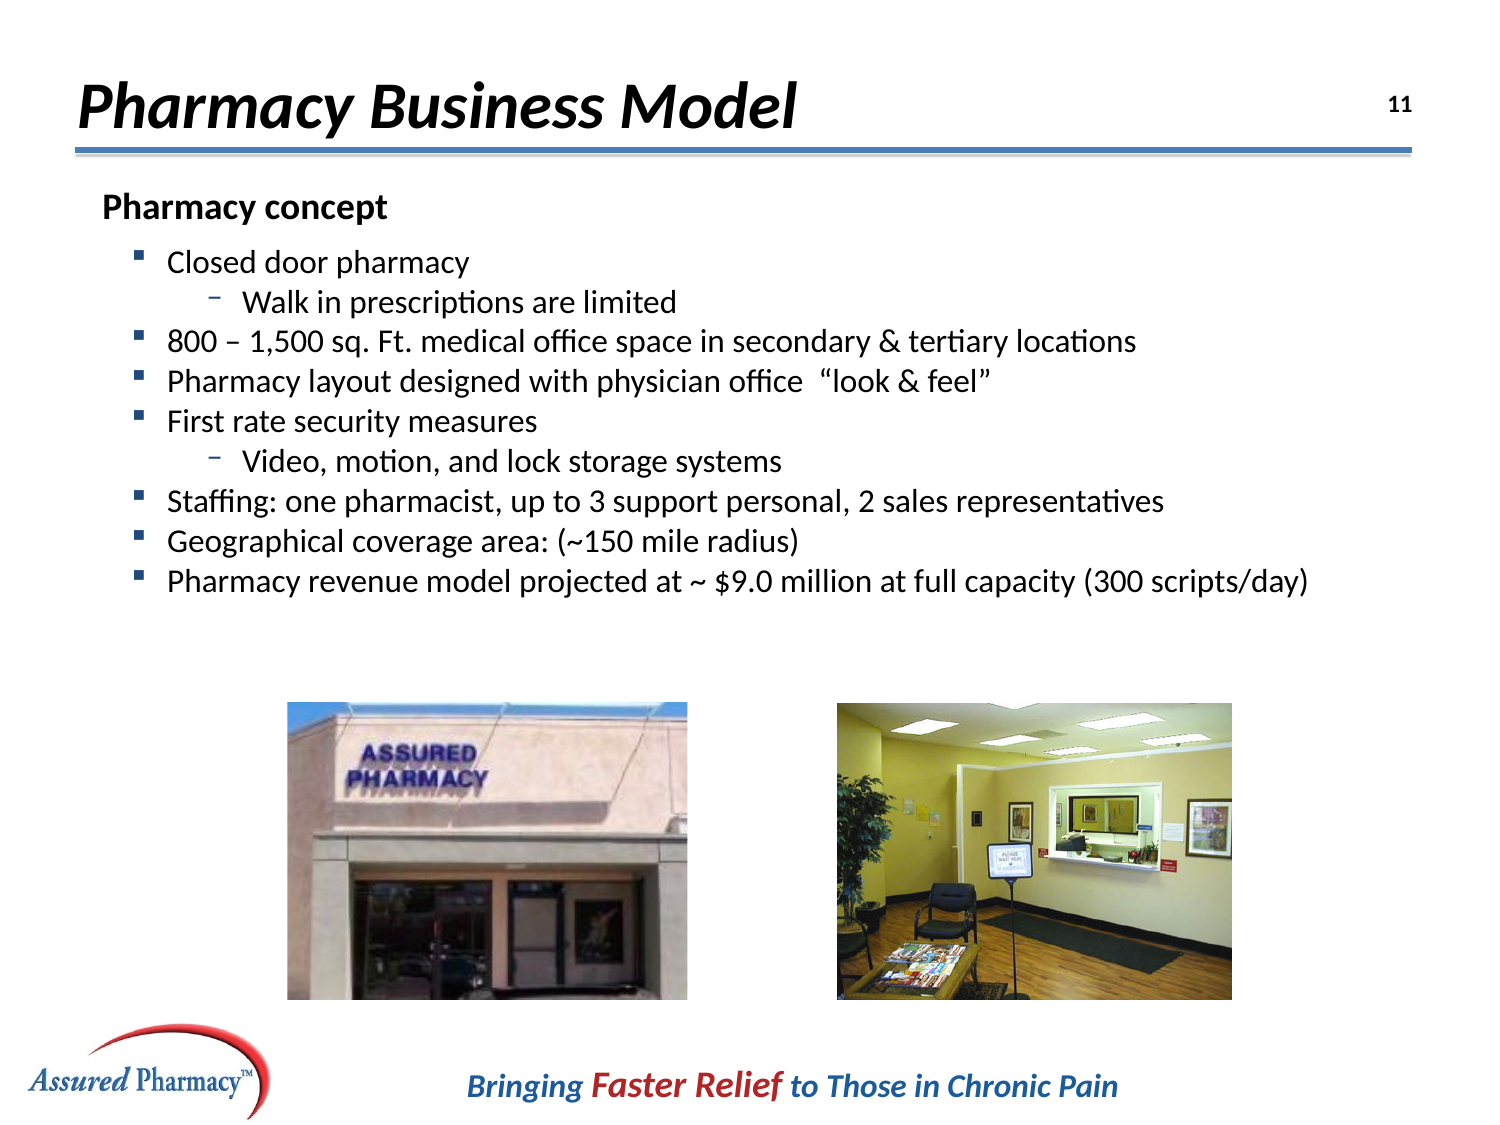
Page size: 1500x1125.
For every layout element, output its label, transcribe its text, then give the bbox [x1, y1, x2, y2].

text_box Pharmacy concept Closed door pharmacy Walk in prescriptions are limited 800 – 1,500 sq. Ft. medical office space in secondary & tertiary locations Pharmacy layout designed with physician office “look & feel” First rate security measures Video, motion, and lock storage systems Staffing: one pharmacist, up to 3 support personal, 2 sales representatives Geographical coverage area: (~150 mile radius) Pharmacy revenue model projected at ~ $9.0 million at full capacity (300 scripts/day) [87, 174, 1400, 647]
text_box Pharmacy Business Model [62, 54, 1400, 149]
picture [287, 702, 688, 1001]
picture [837, 702, 1232, 1001]
picture [24, 1017, 275, 1125]
